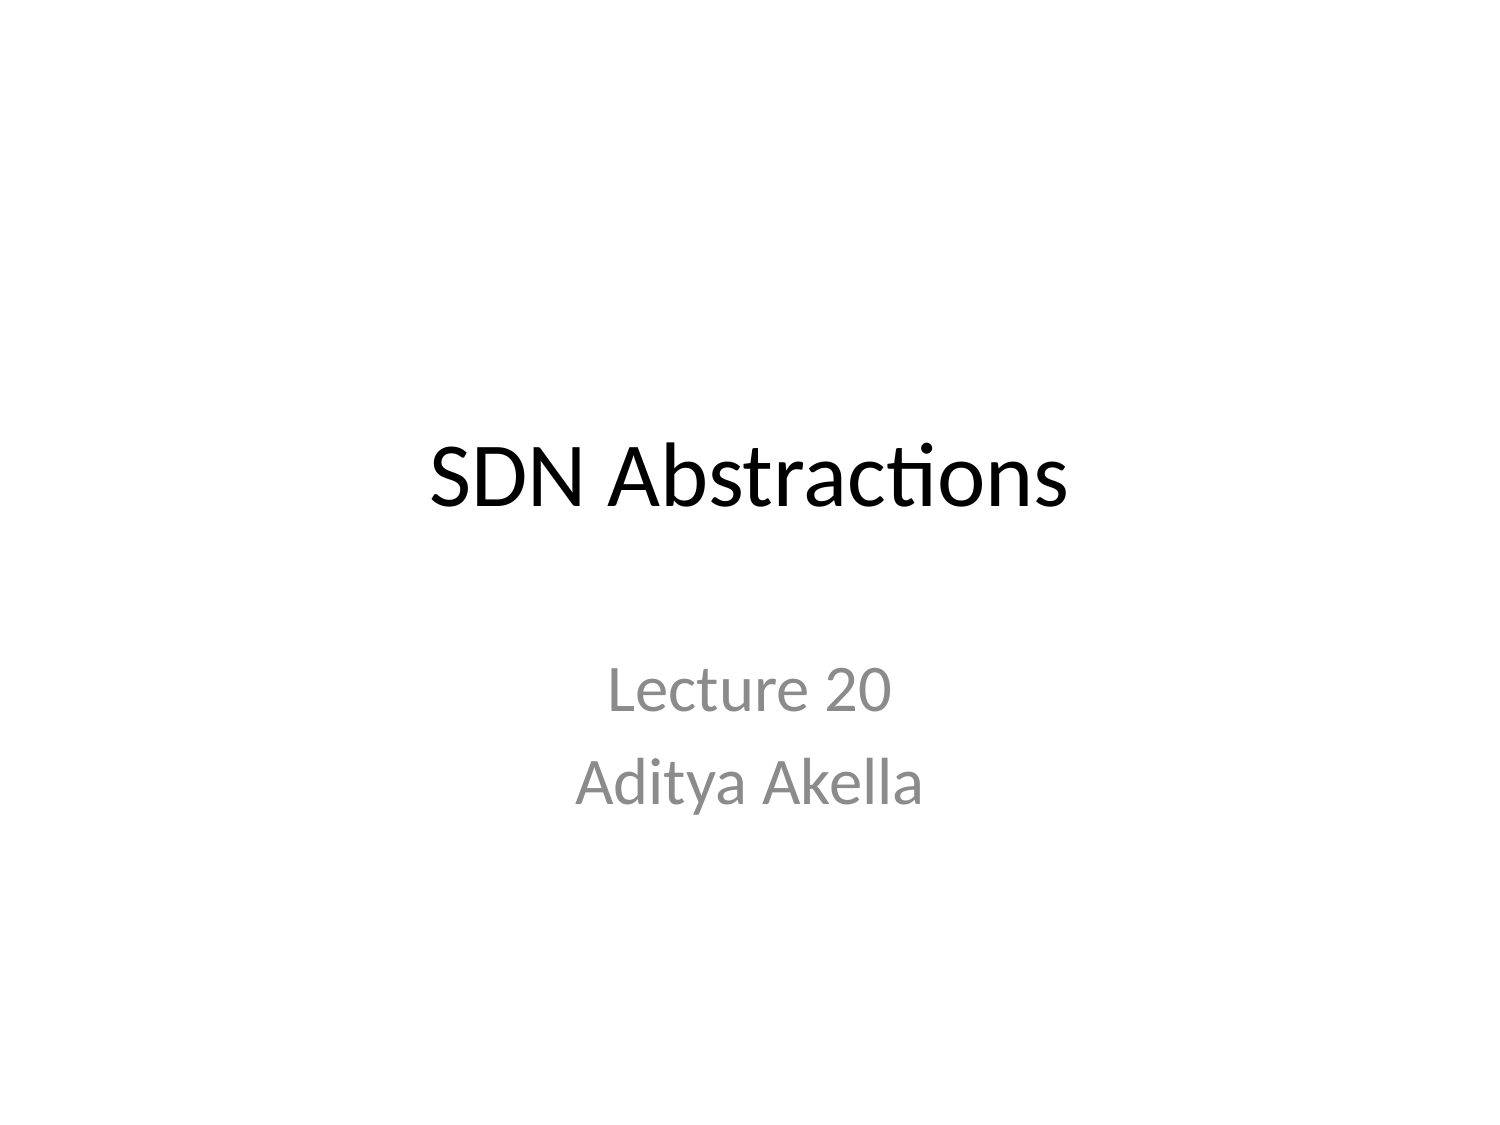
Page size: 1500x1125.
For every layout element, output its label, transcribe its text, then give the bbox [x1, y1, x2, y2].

subtitle Lecture 20 Aditya Akella [225, 637, 1275, 925]
title SDN Abstractions [112, 349, 1388, 591]
